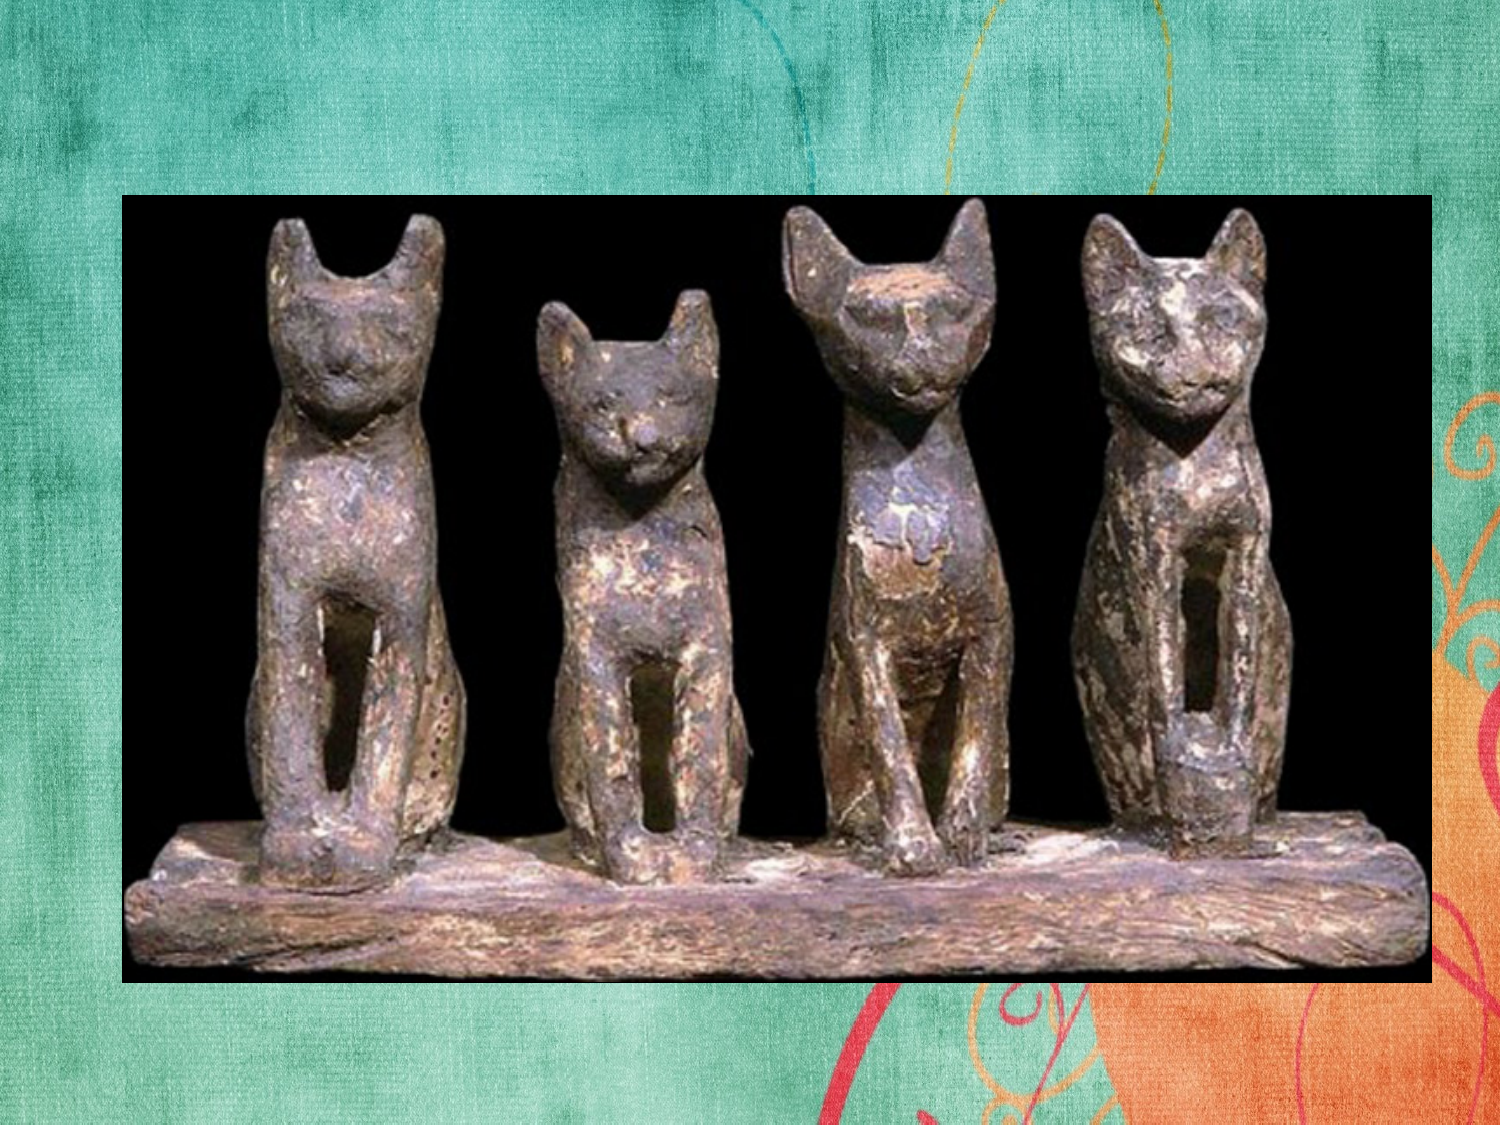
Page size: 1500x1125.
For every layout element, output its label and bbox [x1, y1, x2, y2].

list [123, 196, 1431, 982]
picture [0, 0, 1500, 1125]
